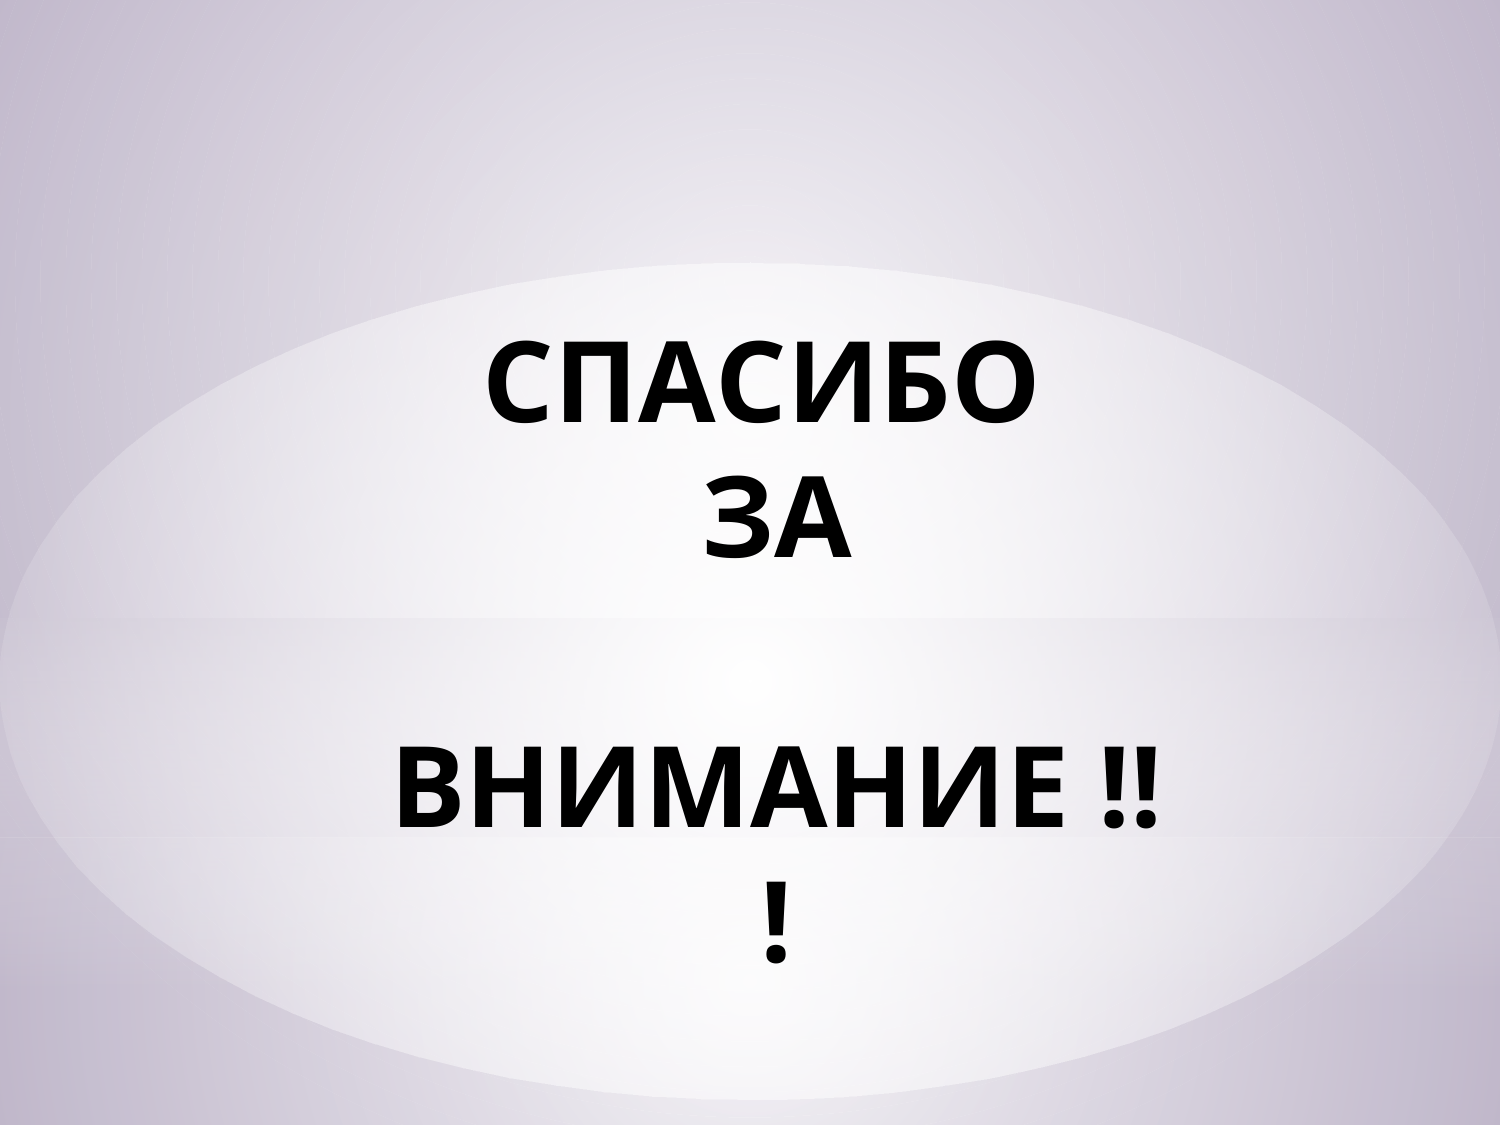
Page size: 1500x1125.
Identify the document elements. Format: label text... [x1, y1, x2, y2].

text_box СПАСИБО ЗА ВНИМАНИЕ !!! [360, 302, 1194, 993]
